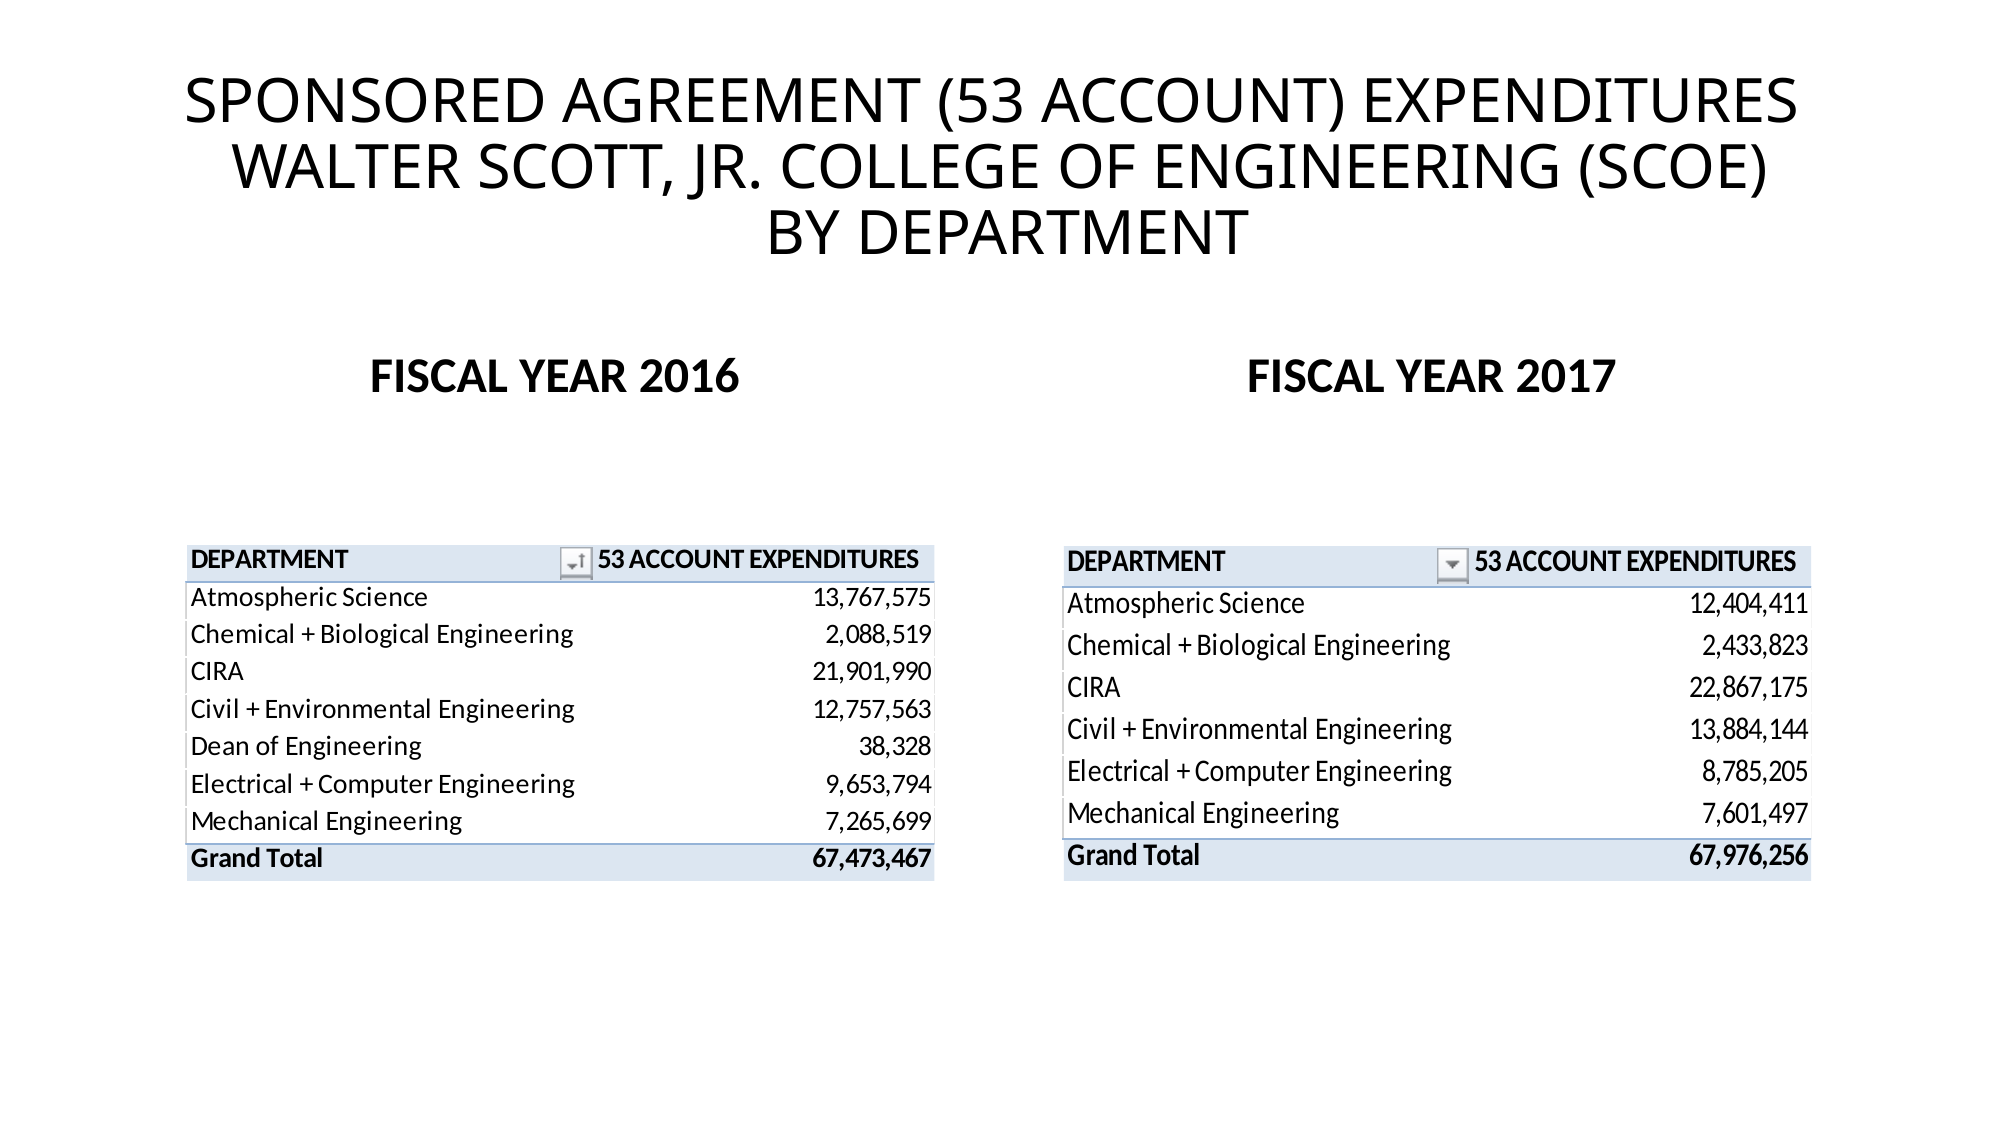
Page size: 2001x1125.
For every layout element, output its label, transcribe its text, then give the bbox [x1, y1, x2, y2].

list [185, 543, 937, 883]
list FISCAL YEAR 2016 [137, 275, 984, 411]
list FISCAL YEAR 2017 [1012, 275, 1863, 411]
title SPONSORED AGREEMENT (53 ACCOUNT) EXPENDITURES WALTER SCOTT, JR. COLLEGE OF ENGINEERING (SCOE) BY DEPARTMENT [137, 59, 1863, 278]
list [1062, 543, 1814, 883]
